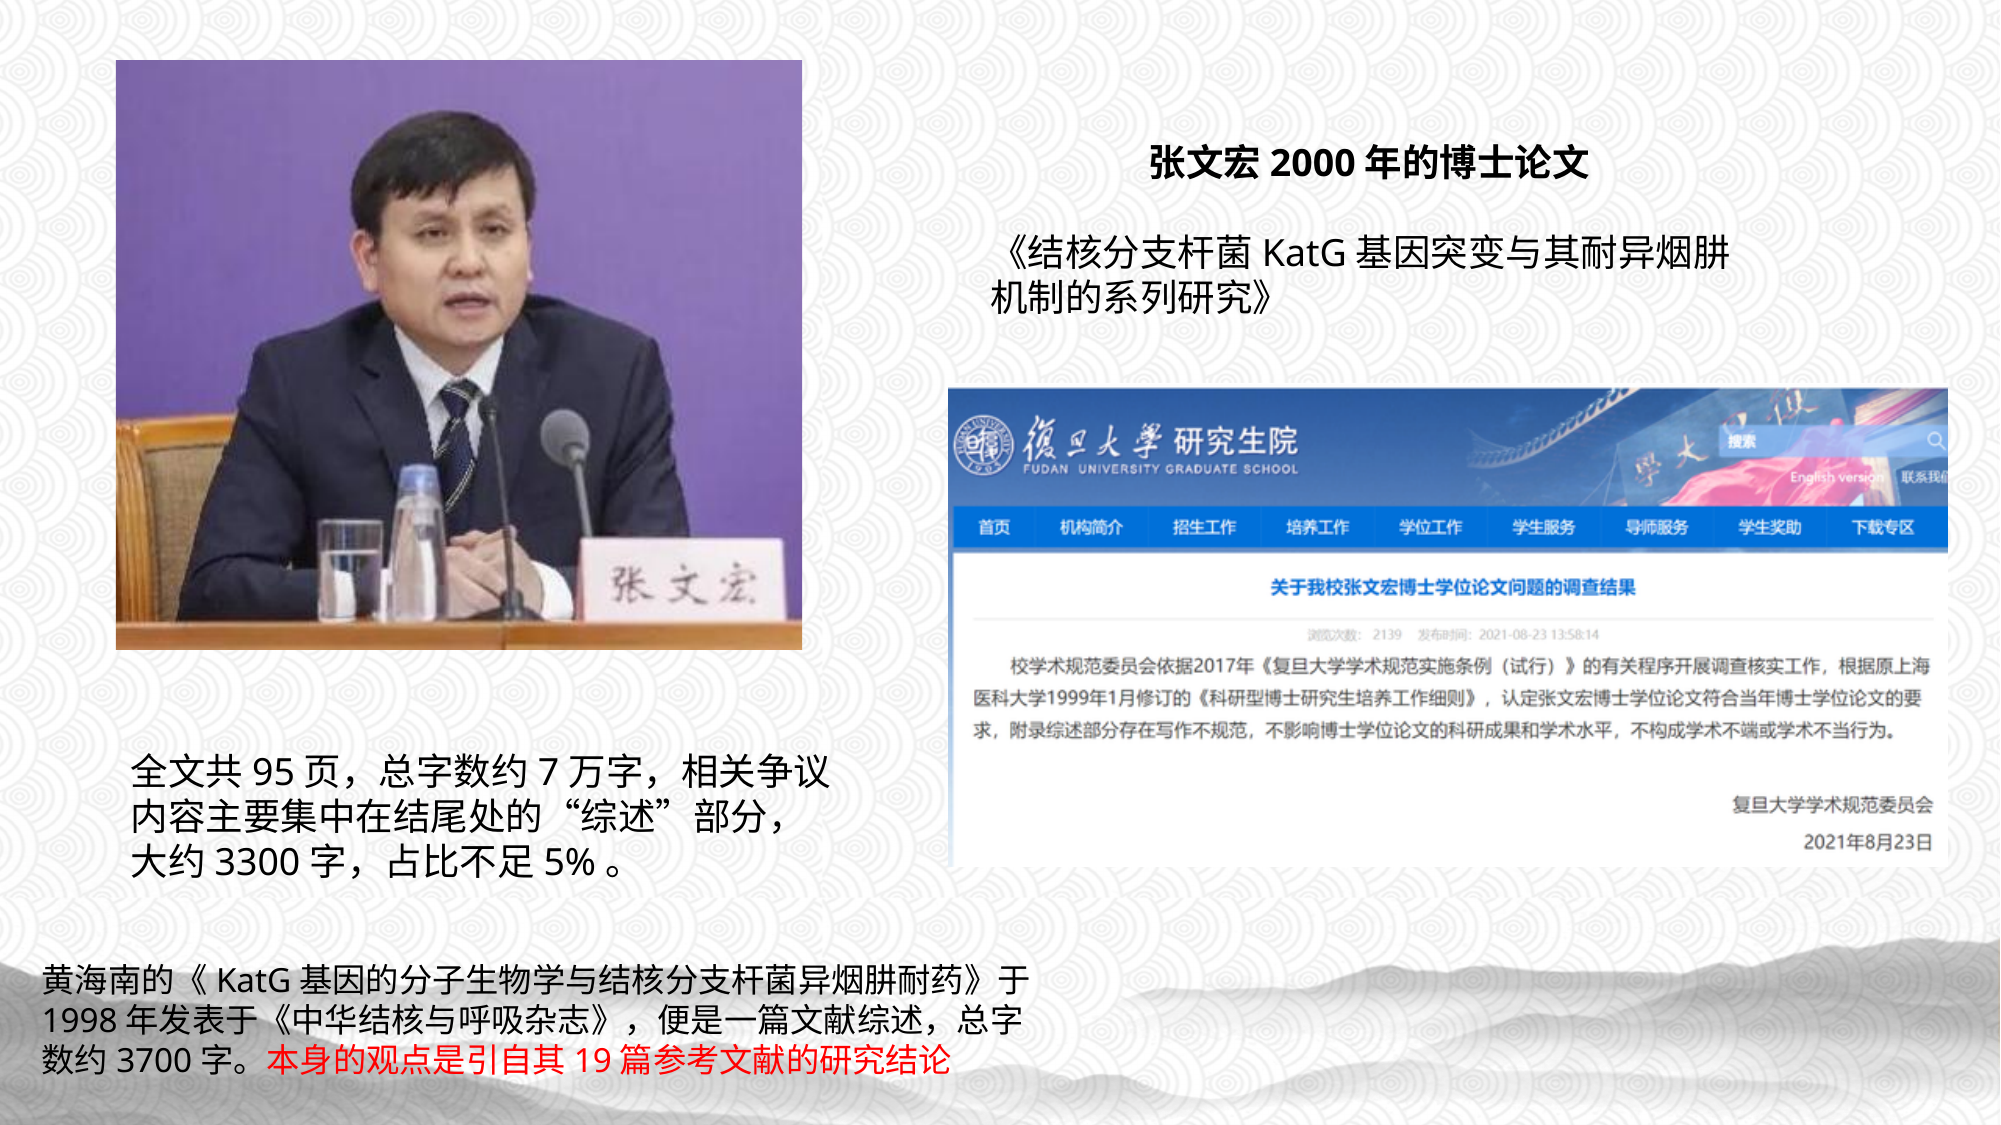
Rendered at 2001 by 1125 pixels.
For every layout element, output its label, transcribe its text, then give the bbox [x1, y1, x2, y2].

text_box 全文共95页，总字数约7万字，相关争议内容主要集中在结尾处的“综述”部分，大约3300字，占比不足5%。 [115, 740, 858, 891]
text_box 黄海南的《KatG基因的分子生物学与结核分支杆菌异烟肼耐药》于1998年发表于《中华结核与呼吸杂志》，便是一篇文献综述，总字数约3700字。本身的观点是引自其19篇参考文献的研究结论 [26, 951, 1054, 1087]
picture [0, 0, 2000, 1125]
text_box 张文宏2000年的博士论文 《结核分支杆菌KatG基因突变与其耐异烟肼机制的系列研究》 [975, 131, 1763, 327]
